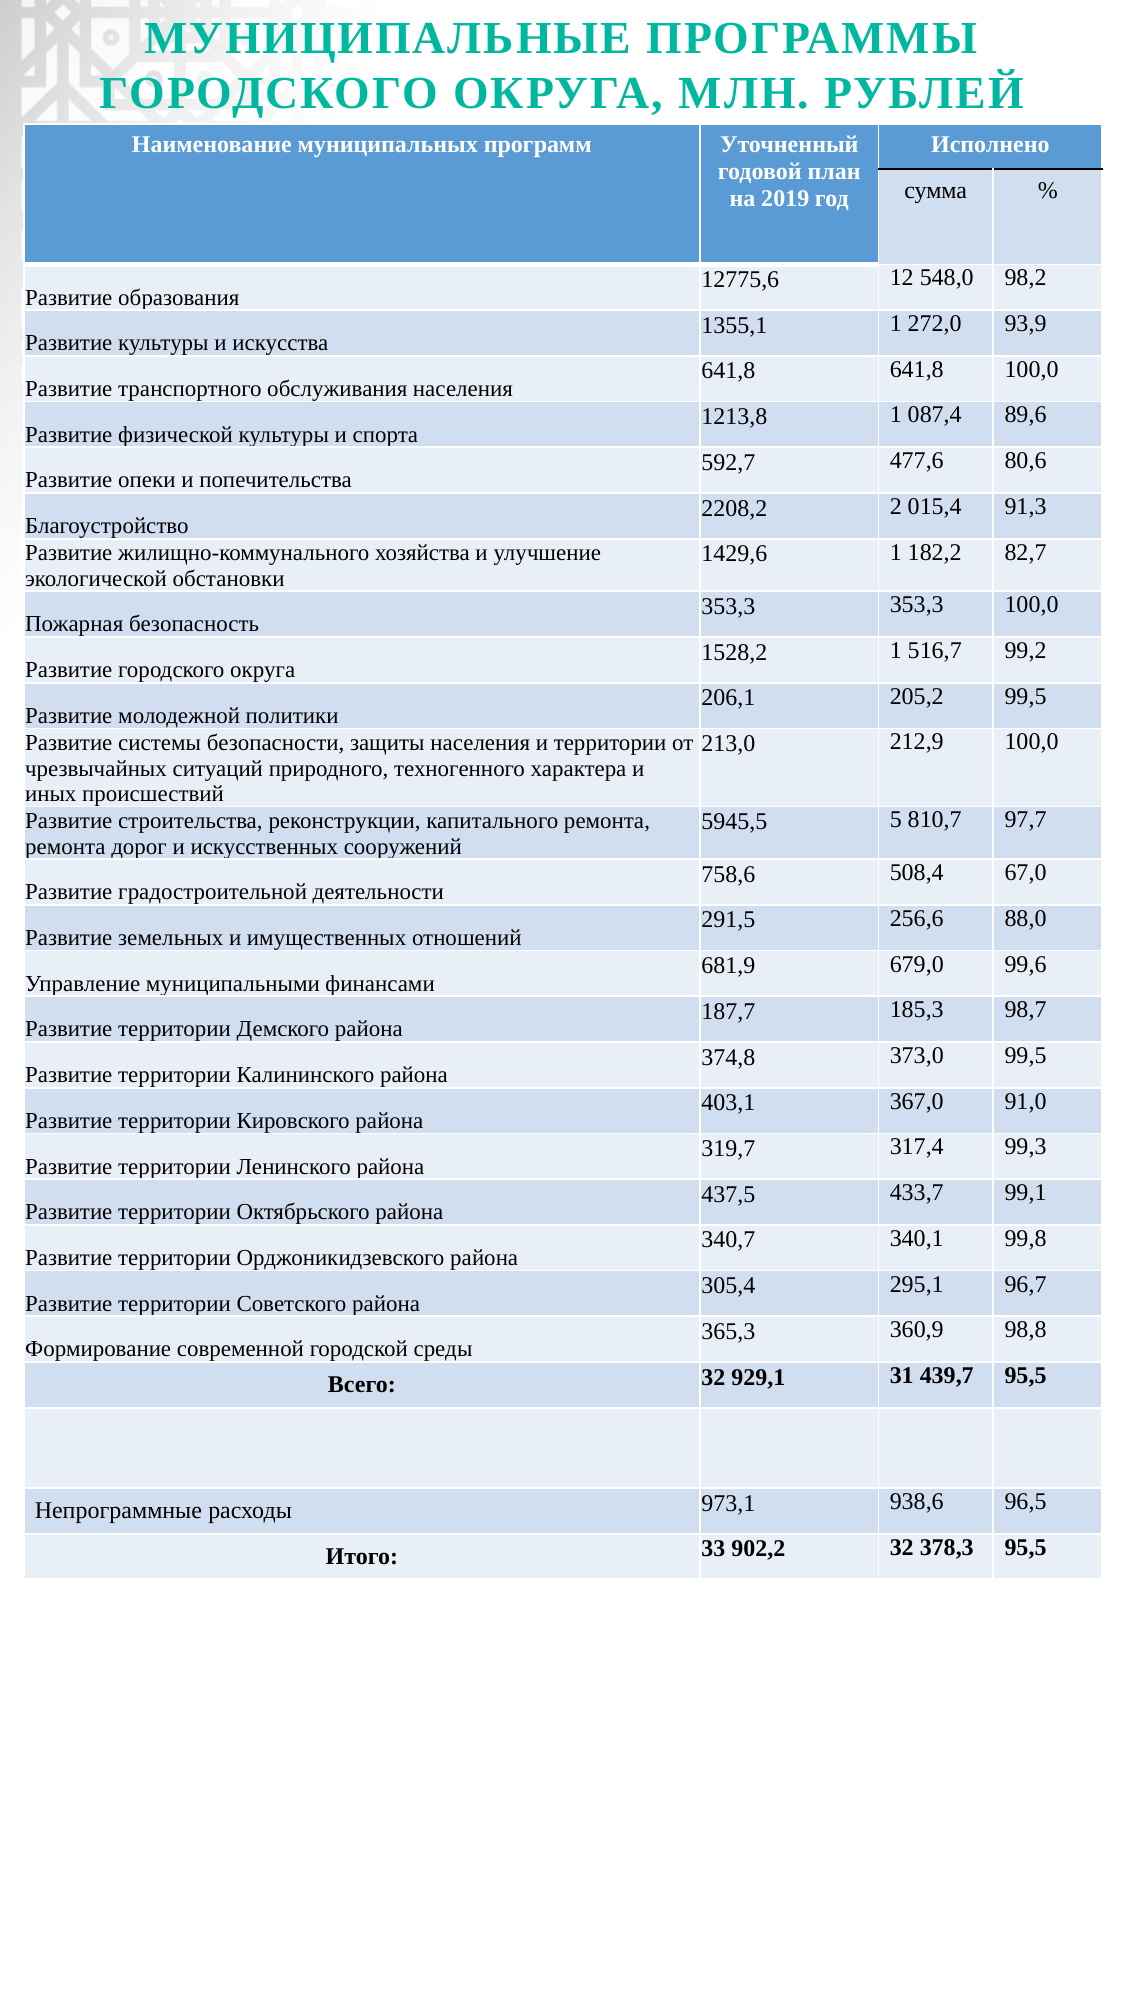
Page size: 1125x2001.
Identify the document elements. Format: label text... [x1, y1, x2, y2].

table_cell 206,1 [701, 684, 878, 728]
table_cell 212,9 [879, 729, 992, 806]
table_cell 67,0 [994, 860, 1101, 904]
table_cell 5 810,7 [879, 807, 992, 858]
table_cell 99,1 [994, 1180, 1101, 1224]
table_cell 2 015,4 [879, 494, 992, 538]
table_cell Развитие опеки и попечительства [25, 448, 699, 492]
table_cell 95,5 [994, 1363, 1101, 1407]
table_cell Развитие молодежной политики [25, 684, 699, 728]
table_cell 33 902,2 [701, 1535, 878, 1578]
table_cell 365,3 [701, 1317, 878, 1361]
table_cell 88,0 [994, 906, 1101, 950]
table_cell 340,7 [701, 1226, 878, 1270]
table_cell Пожарная безопасность [25, 592, 699, 636]
table_cell [994, 1409, 1101, 1487]
text_box МУНИЦИПАЛЬНЫЕ ПРОГРАММЫ ГОРОДСКОГО ОКРУГА, МЛН. РУБЛЕЙ [0, 0, 1125, 125]
table_cell 205,2 [879, 684, 992, 728]
table_cell 295,1 [879, 1271, 992, 1315]
table_cell Развитие культуры и искусства [25, 311, 699, 355]
table_cell 305,4 [701, 1271, 878, 1315]
table_cell 367,0 [879, 1089, 992, 1133]
table_cell 679,0 [879, 951, 992, 995]
table_cell 5945,5 [701, 807, 878, 858]
table_cell Благоустройство [25, 494, 699, 538]
table_cell Развитие территории Калининского района [25, 1043, 699, 1087]
table_cell 319,7 [701, 1134, 878, 1178]
table_cell 12775,6 [701, 267, 878, 309]
table_cell 353,3 [701, 592, 878, 636]
table_header Наименование муниципальных программ [25, 125, 699, 262]
table_cell 99,5 [994, 1043, 1101, 1087]
table_cell 95,5 [994, 1535, 1101, 1578]
table_cell 353,3 [879, 592, 992, 636]
table_cell 973,1 [701, 1489, 878, 1533]
table_cell 317,4 [879, 1134, 992, 1178]
table_cell 592,7 [701, 448, 878, 492]
table_cell 374,8 [701, 1043, 878, 1087]
table_cell Развитие градостроительной деятельности [25, 860, 699, 904]
table_cell 373,0 [879, 1043, 992, 1087]
table_cell 12 548,0 [879, 265, 992, 309]
table_cell 1355,1 [701, 311, 878, 355]
picture [0, 125, 1125, 2000]
table_cell 2208,2 [701, 494, 878, 538]
table_cell 96,5 [994, 1489, 1101, 1533]
table_cell 99,3 [994, 1134, 1101, 1178]
table_cell Управление муниципальными финансами [25, 951, 699, 995]
table_cell сумма [879, 170, 992, 264]
table_cell Формирование современной городской среды [25, 1317, 699, 1361]
table_cell 99,8 [994, 1226, 1101, 1270]
table_cell Развитие территории Октябрьского района [25, 1180, 699, 1224]
table_cell 681,9 [701, 951, 878, 995]
table_header Исполнено [879, 125, 1101, 168]
table_cell Развитие системы безопасности, защиты населения и территории от чрезвычайных ситуаций природного, техногенного характера и иных происшествий [25, 729, 699, 806]
table_cell 1 272,0 [879, 311, 992, 355]
table_cell [701, 1409, 878, 1487]
table_cell 98,7 [994, 997, 1101, 1041]
table_cell 291,5 [701, 906, 878, 950]
table_cell 91,0 [994, 1089, 1101, 1133]
table_cell 403,1 [701, 1089, 878, 1133]
table_cell Развитие городского округа [25, 638, 699, 682]
table_cell 98,8 [994, 1317, 1101, 1361]
table_cell 31 439,7 [879, 1363, 992, 1407]
table_cell 100,0 [994, 357, 1101, 401]
table_cell 938,6 [879, 1489, 992, 1533]
table_cell 97,7 [994, 807, 1101, 858]
table_cell 32 929,1 [701, 1363, 878, 1407]
table_cell Развитие территории Кировского района [25, 1089, 699, 1133]
table_cell 1213,8 [701, 402, 878, 446]
table_cell Развитие строительства, реконструкции, капитального ремонта, ремонта дорог и искусственных сооружений [25, 807, 699, 858]
table_cell 82,7 [994, 540, 1101, 590]
table_cell 433,7 [879, 1180, 992, 1224]
table_cell 437,5 [701, 1180, 878, 1224]
table_cell [25, 1409, 699, 1487]
table_cell [879, 1409, 992, 1487]
table_cell Развитие жилищно-коммунального хозяйства и улучшение экологической обстановки [25, 540, 699, 590]
table_cell 98,2 [994, 265, 1101, 309]
table_cell 99,5 [994, 684, 1101, 728]
table_cell Непрограммные расходы [25, 1489, 699, 1533]
table_cell 185,3 [879, 997, 992, 1041]
table_cell 89,6 [994, 402, 1101, 446]
table_cell 1429,6 [701, 540, 878, 590]
table_cell 641,8 [879, 357, 992, 401]
table_cell Итого: [25, 1535, 699, 1578]
table_cell 100,0 [994, 592, 1101, 636]
table_cell Развитие земельных и имущественных отношений [25, 906, 699, 950]
table_cell 641,8 [701, 357, 878, 401]
table_cell Всего: [25, 1363, 699, 1407]
table_cell % [994, 170, 1101, 264]
table_cell Развитие территории Ленинского района [25, 1134, 699, 1178]
table_cell 758,6 [701, 860, 878, 904]
table_cell 1 087,4 [879, 402, 992, 446]
table_cell Развитие физической культуры и спорта [25, 402, 699, 446]
table_cell 99,6 [994, 951, 1101, 995]
table_cell 80,6 [994, 448, 1101, 492]
table_cell 508,4 [879, 860, 992, 904]
table_cell 187,7 [701, 997, 878, 1041]
table_cell 213,0 [701, 729, 878, 806]
table_cell 91,3 [994, 494, 1101, 538]
table_cell 100,0 [994, 729, 1101, 806]
table_cell 99,2 [994, 638, 1101, 682]
table_cell 340,1 [879, 1226, 992, 1270]
table_cell Развитие территории Демского района [25, 997, 699, 1041]
table_cell 93,9 [994, 311, 1101, 355]
table_cell 256,6 [879, 906, 992, 950]
table_cell 1 182,2 [879, 540, 992, 590]
table_cell 477,6 [879, 448, 992, 492]
table_cell 1528,2 [701, 638, 878, 682]
table_cell Развитие транспортного обслуживания населения [25, 357, 699, 401]
table_cell 32 378,3 [879, 1535, 992, 1578]
table_cell 1 516,7 [879, 638, 992, 682]
table_cell Развитие образования [25, 267, 699, 309]
table_header Уточненный годовой план на 2019 год [701, 125, 878, 262]
table_cell Развитие территории Орджоникидзевского района [25, 1226, 699, 1270]
table_cell Развитие территории Советского района [25, 1271, 699, 1315]
table_cell 360,9 [879, 1317, 992, 1361]
table_cell 96,7 [994, 1271, 1101, 1315]
